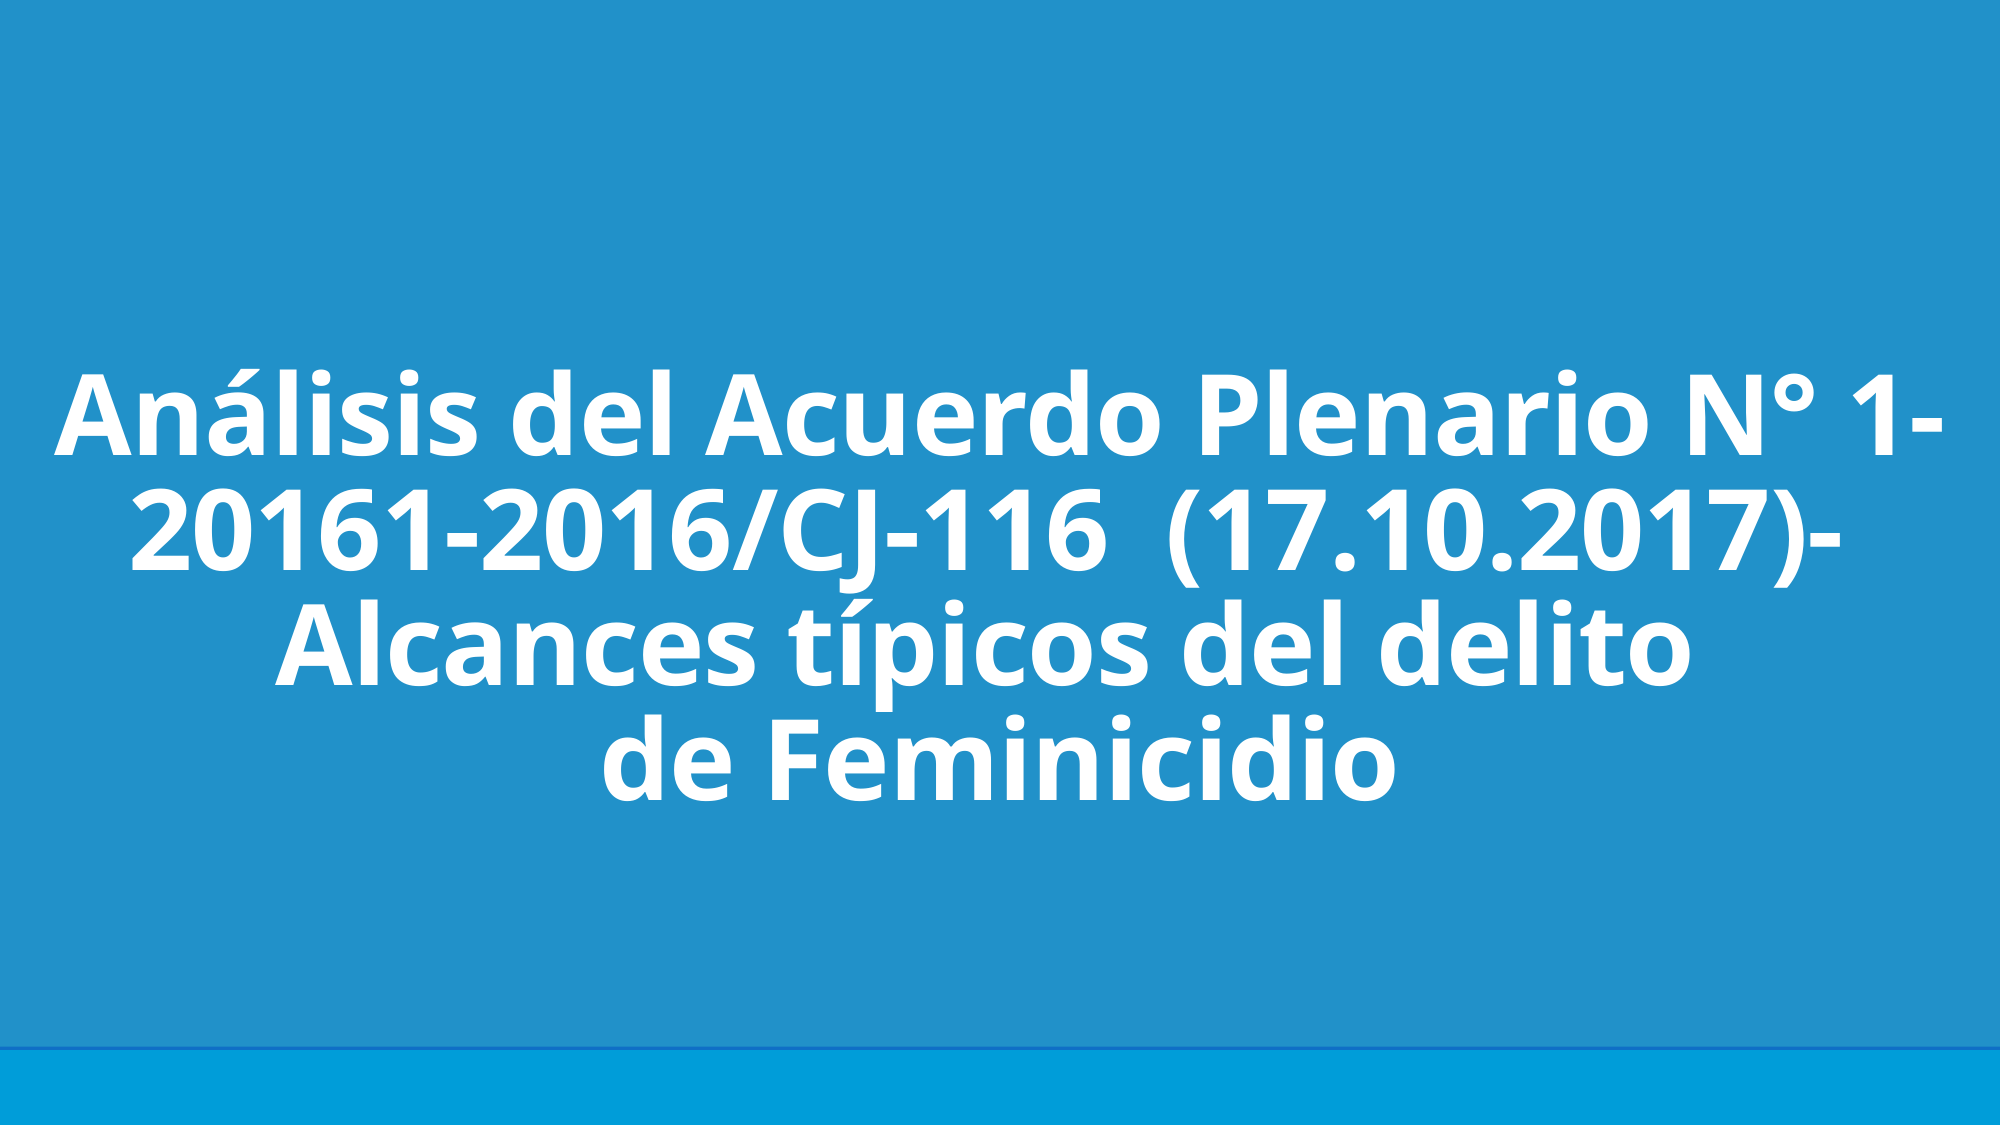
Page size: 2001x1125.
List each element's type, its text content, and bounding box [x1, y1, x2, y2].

title Análisis del Acuerdo Plenario N° 1-20161-2016/CJ-116 (17.10.2017)- Alcances típicos del delito de Feminicidio [0, 0, 2000, 1047]
